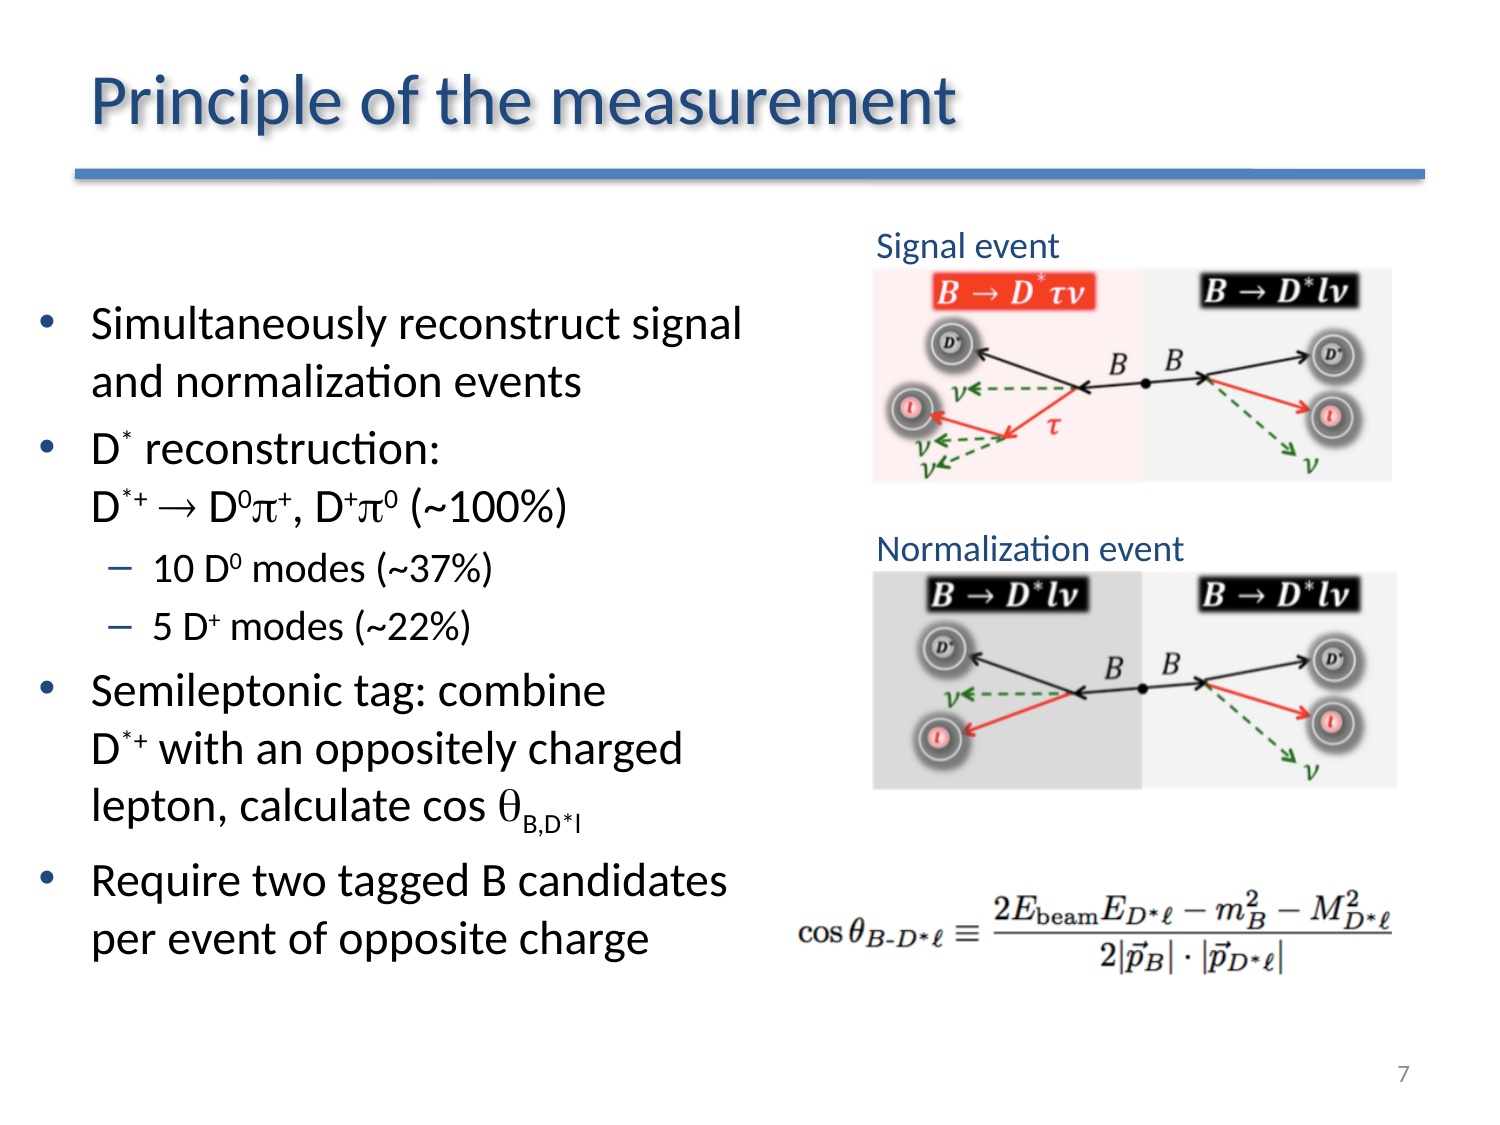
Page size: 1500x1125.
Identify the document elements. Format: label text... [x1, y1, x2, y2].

text_box Normalization event [861, 516, 1288, 577]
picture [798, 886, 1392, 980]
slide_number 7 [1074, 1042, 1425, 1103]
text_box Signal event [861, 213, 1107, 274]
picture [872, 571, 1397, 790]
list Simultaneously reconstruct signal and normalization events D* reconstruction: D*+ ® D0p+, D+p0 (~100%) 10 D0 modes (~37%) 5 D+ modes (~22%) Semileptonic tag: combine D*+ with an oppositely charged lepton, calculate cos qB,D*l Require two tagged B candidates per event of opposite charge [23, 284, 801, 977]
title Principle of the measurement [75, 45, 1425, 147]
picture [872, 267, 1392, 484]
